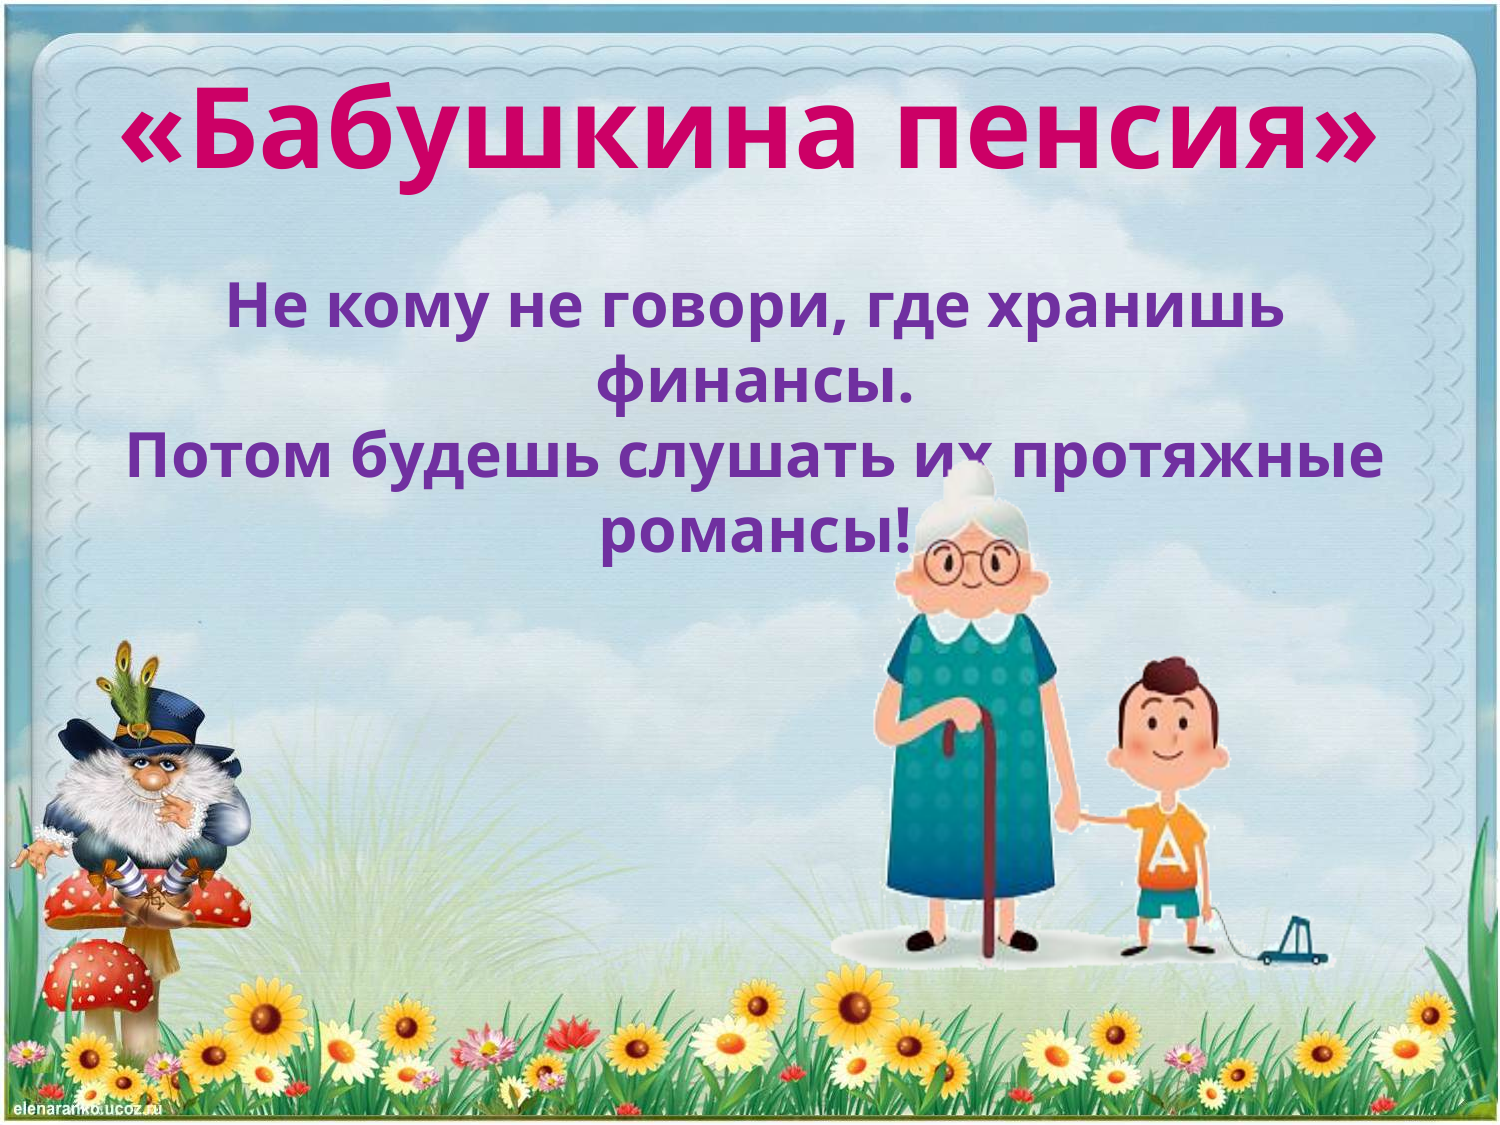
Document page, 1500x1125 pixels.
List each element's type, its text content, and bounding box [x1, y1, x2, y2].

picture [0, 0, 1500, 1125]
text_box Не кому не говори, где хранишь финансы. Потом будешь слушать их протяжные романсы! [105, 257, 1407, 573]
title «Бабушкина пенсия» [70, 70, 1429, 177]
